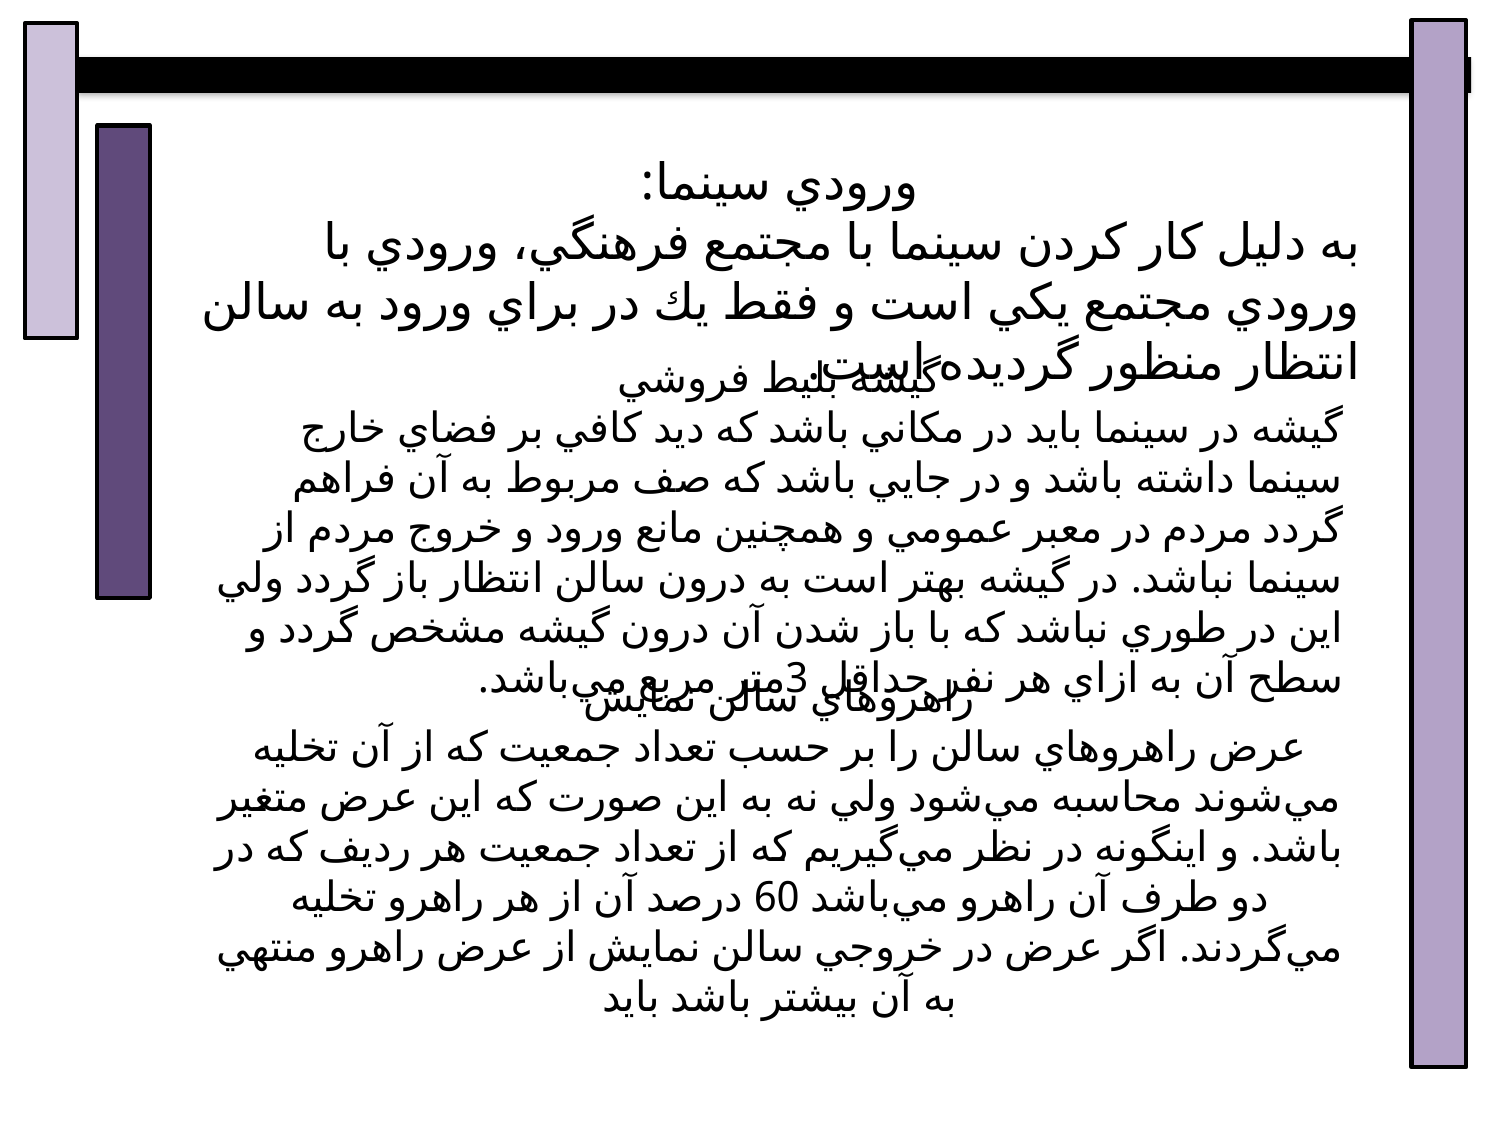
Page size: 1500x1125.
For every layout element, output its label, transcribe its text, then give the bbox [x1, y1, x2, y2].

text_box راهروهاي سالن نمايش عرض راهروهاي سالن را بر حسب تعداد جمعيت كه از آن تخليه مي‌شوند محاسبه مي‌شود ولي نه به اين صورت كه اين عرض متغير باشد. و اينگونه در نظر مي‌گيريم كه از تعداد جمعيت هر رديف كه در دو طرف آن راهرو مي‌باشد 60 درصد آن از هر راهرو تخليه مي‌گردند. اگر عرض در خروجي سالن نمايش از عرض راهرو منتهي به آن بيشتر باشد بايد [200, 661, 1359, 1027]
text_box [23, 21, 79, 340]
text_box [1409, 18, 1468, 1069]
text_box [79, 57, 1409, 93]
text_box [95, 123, 152, 600]
text_box ورودي سينما: به دليل كار كردن سينما با مجتمع فرهنگي، ورودي با ورودي مجتمع يكي است و فقط يك در براي ورود به سالن انتظار منظور گرديده است. [182, 142, 1376, 398]
text_box گيشه بليط‌ فروشي گيشه در سينما بايد در مكاني باشد كه ديد كافي بر فضاي خارج سينما داشته باشد و در جايي باشد كه صف مربوط به آن فراهم گردد مردم در معبر عمومي و همچنين مانع ورود و خروج مردم از سينما نباشد. در گيشه بهتر است به درون سالن انتظار باز گردد ولي اين در طوري نباشد كه با باز شدن آن درون گيشه مشخص گردد و سطح آن به ازاي هر نفر حداقل 3متر مربع مي‌باشد. [200, 343, 1359, 661]
text_box [1468, 57, 1472, 93]
